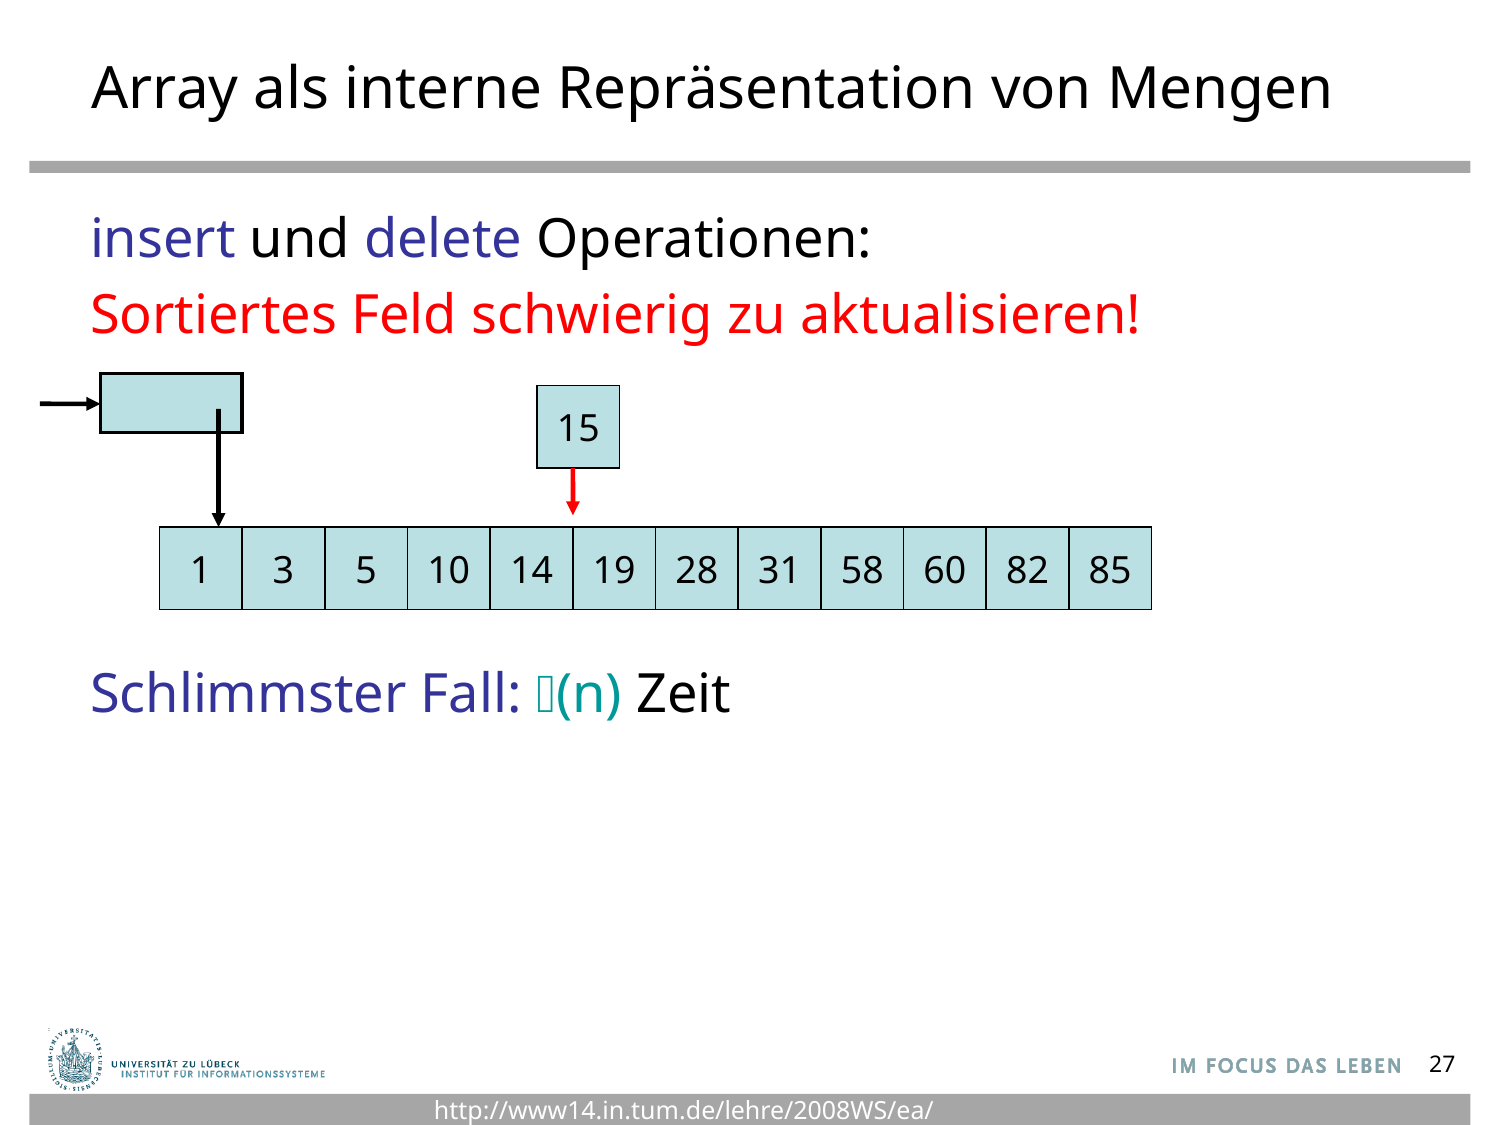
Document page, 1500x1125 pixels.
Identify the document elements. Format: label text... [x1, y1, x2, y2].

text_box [572, 526, 1152, 610]
text_box [566, 468, 580, 516]
text_box [212, 408, 225, 528]
text_box [100, 373, 243, 433]
text_box 5 [324, 527, 408, 610]
text_box [39, 397, 101, 411]
picture [1173, 1058, 1305, 1073]
title Array als interne Repräsentation von Mengen [76, 42, 1427, 126]
text_box 10 [408, 527, 490, 610]
text_box 3 [242, 527, 324, 610]
text_box http://www14.in.tum.de/lehre/2008WS/ea/index.html.de [419, 1087, 1046, 1125]
text_box 1 [159, 527, 242, 610]
list insert und delete Operationen: Sortiertes Feld schwierig zu aktualisieren! Schlimmster Fall: 𝛳(n) Zeit [75, 196, 1425, 1012]
text_box 15 [537, 385, 620, 468]
text_box 14 [490, 527, 570, 610]
slide_number 27 [1305, 1050, 1471, 1083]
